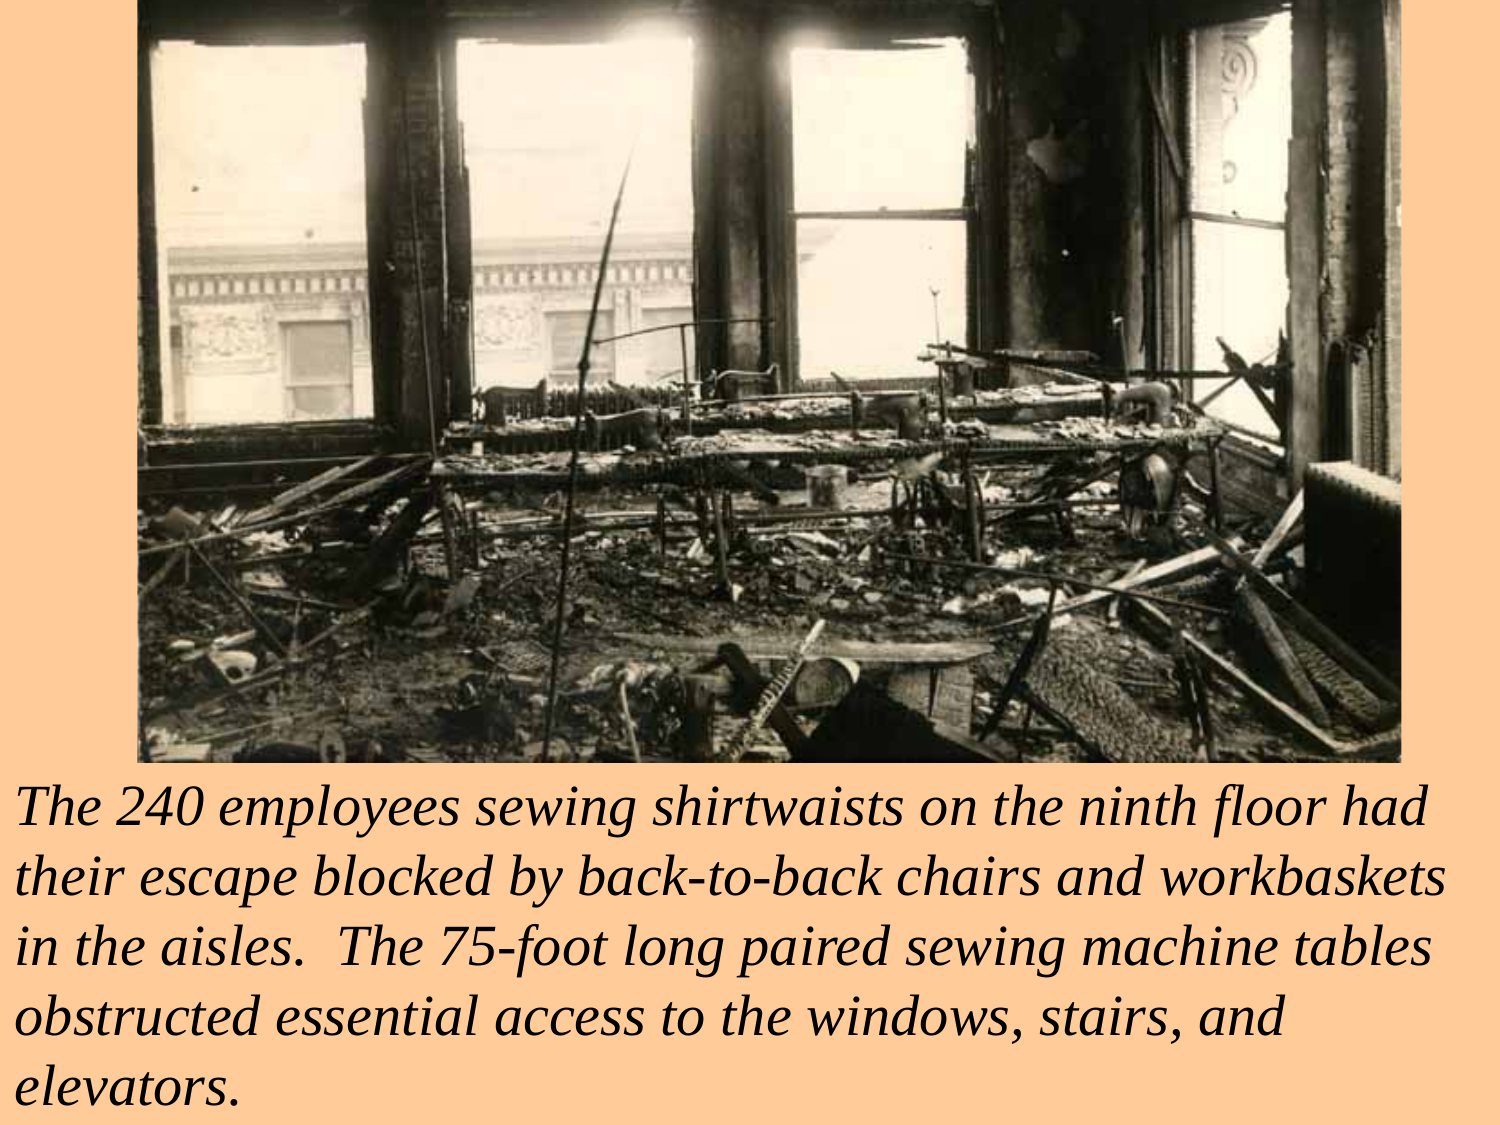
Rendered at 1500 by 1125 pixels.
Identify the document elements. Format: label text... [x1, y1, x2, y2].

text_box The 240 employees sewing shirtwaists on the ninth floor had their escape blocked by back-to-back chairs and workbaskets in the aisles. The 75-foot long paired sewing machine tables obstructed essential access to the windows, stairs, and elevators. [0, 759, 1500, 1125]
picture [137, 0, 1402, 763]
